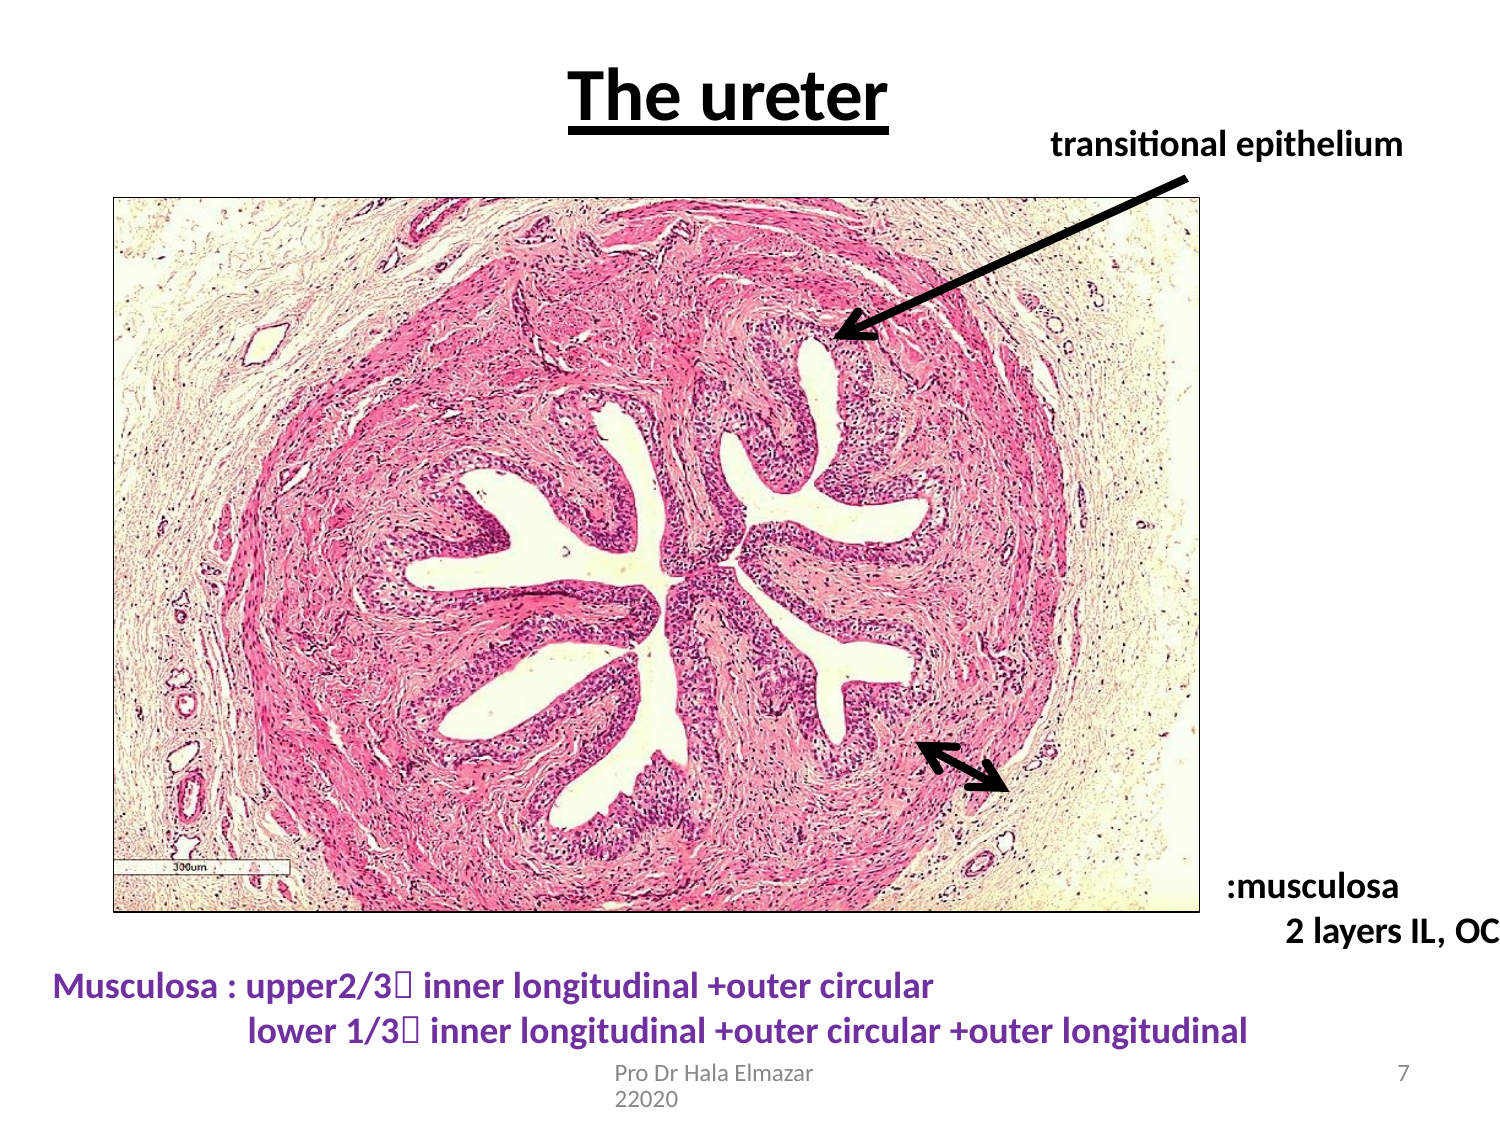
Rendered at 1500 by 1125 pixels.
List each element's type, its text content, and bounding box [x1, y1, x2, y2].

title The ureter [567, 43, 1088, 173]
text_box musculosa: 2 layers IL, OC [1226, 859, 1500, 952]
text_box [112, 174, 1201, 913]
text_box Musculosa : upper2/3 inner longitudinal +outer circular lower 1/3 inner longitudinal +outer circular +outer longitudinal [37, 953, 1500, 1059]
text_box transitional epithelium [1046, 116, 1407, 164]
footer Pro Dr Hala Elmazar 22020 [612, 1060, 882, 1125]
slide_number 7 [1378, 1060, 1417, 1125]
